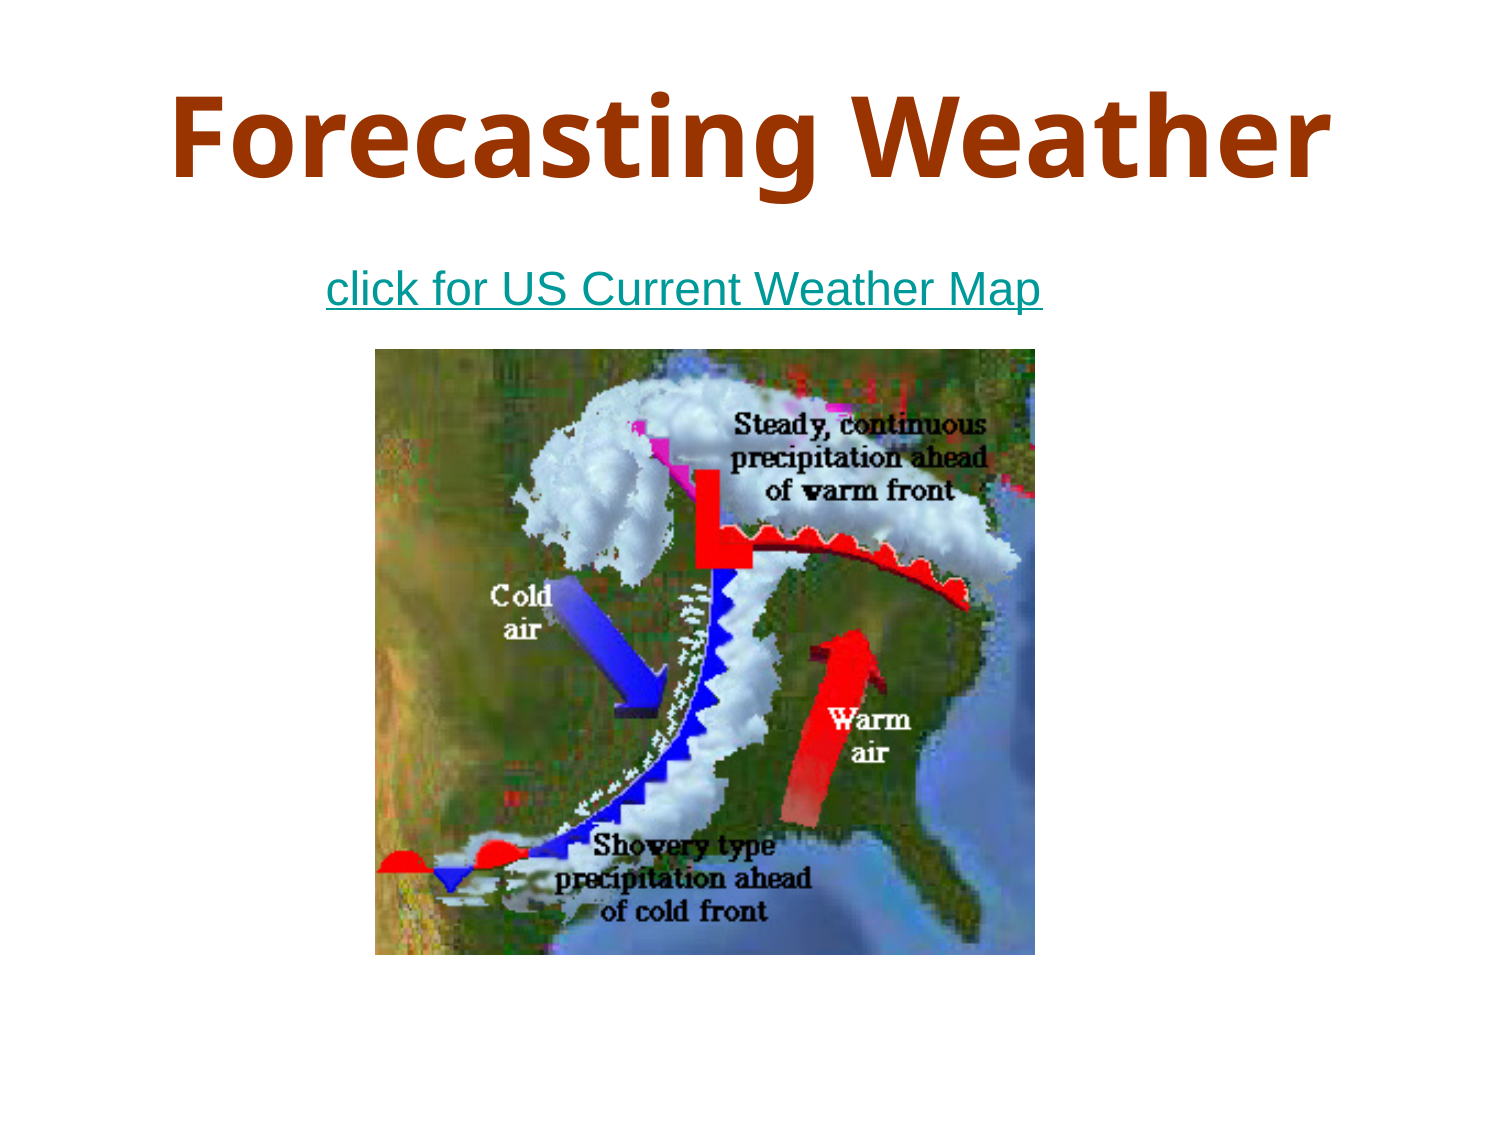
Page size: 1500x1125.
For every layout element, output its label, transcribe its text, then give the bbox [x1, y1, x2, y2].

text_box click for US Current Weather Map [310, 249, 1099, 323]
picture [374, 349, 1035, 955]
title Forecasting Weather [74, 38, 1426, 227]
